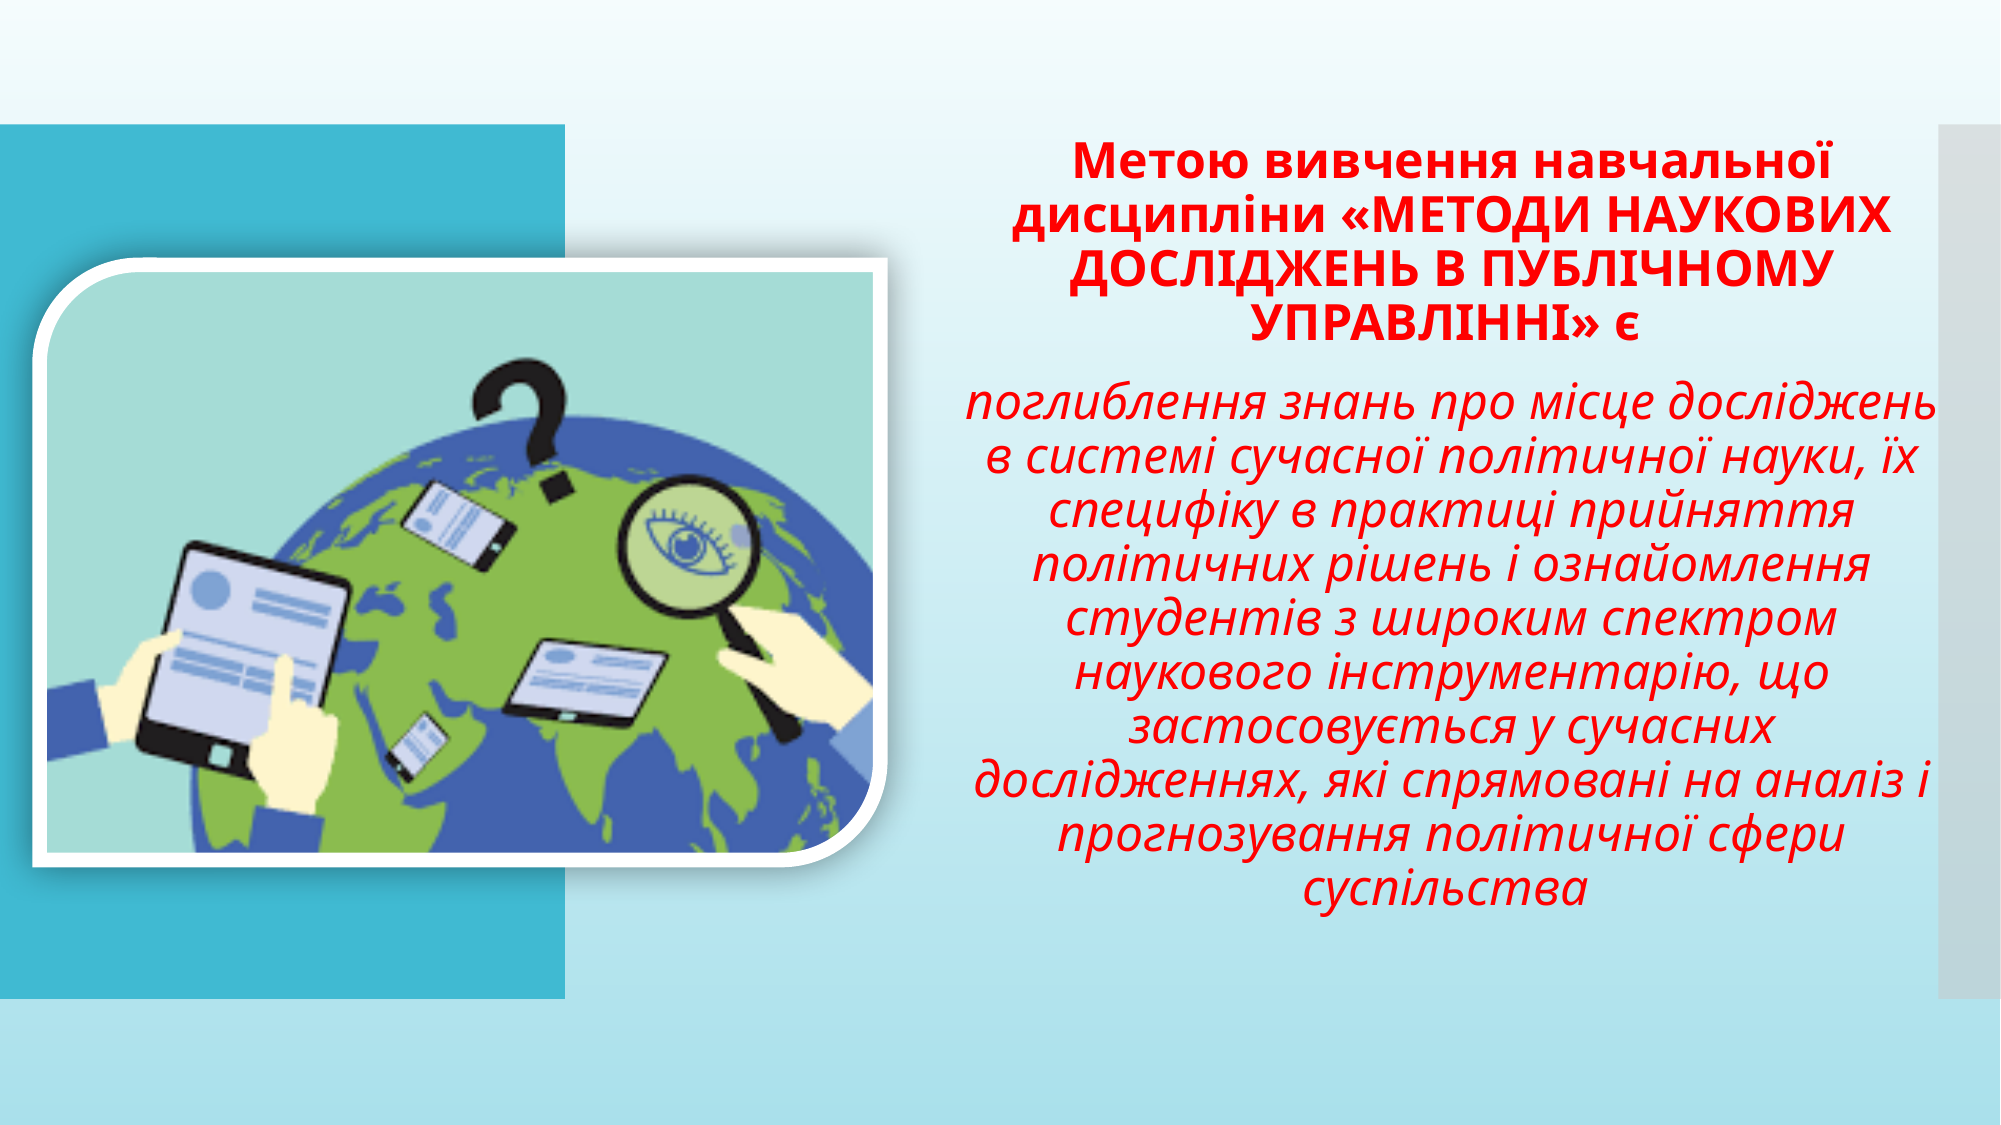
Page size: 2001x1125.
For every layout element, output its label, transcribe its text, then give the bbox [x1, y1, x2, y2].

picture [39, 264, 881, 861]
list Метою вивчення навчальної дисципліни «МЕТОДИ НАУКОВИХ ДОСЛІДЖЕНЬ В ПУБЛІЧНОМУ УПРАВЛІННІ» є поглиблення знань про місце досліджень в системі сучасної політичної науки, їх специфіку в практиці прийняття політичних рішень і ознайомлення студентів з широким спектром наукового інструментарію, що застосовується у сучасних дослідженнях, які спрямовані на аналіз і прогнозування політичної сфери суспільства [944, 106, 1961, 947]
